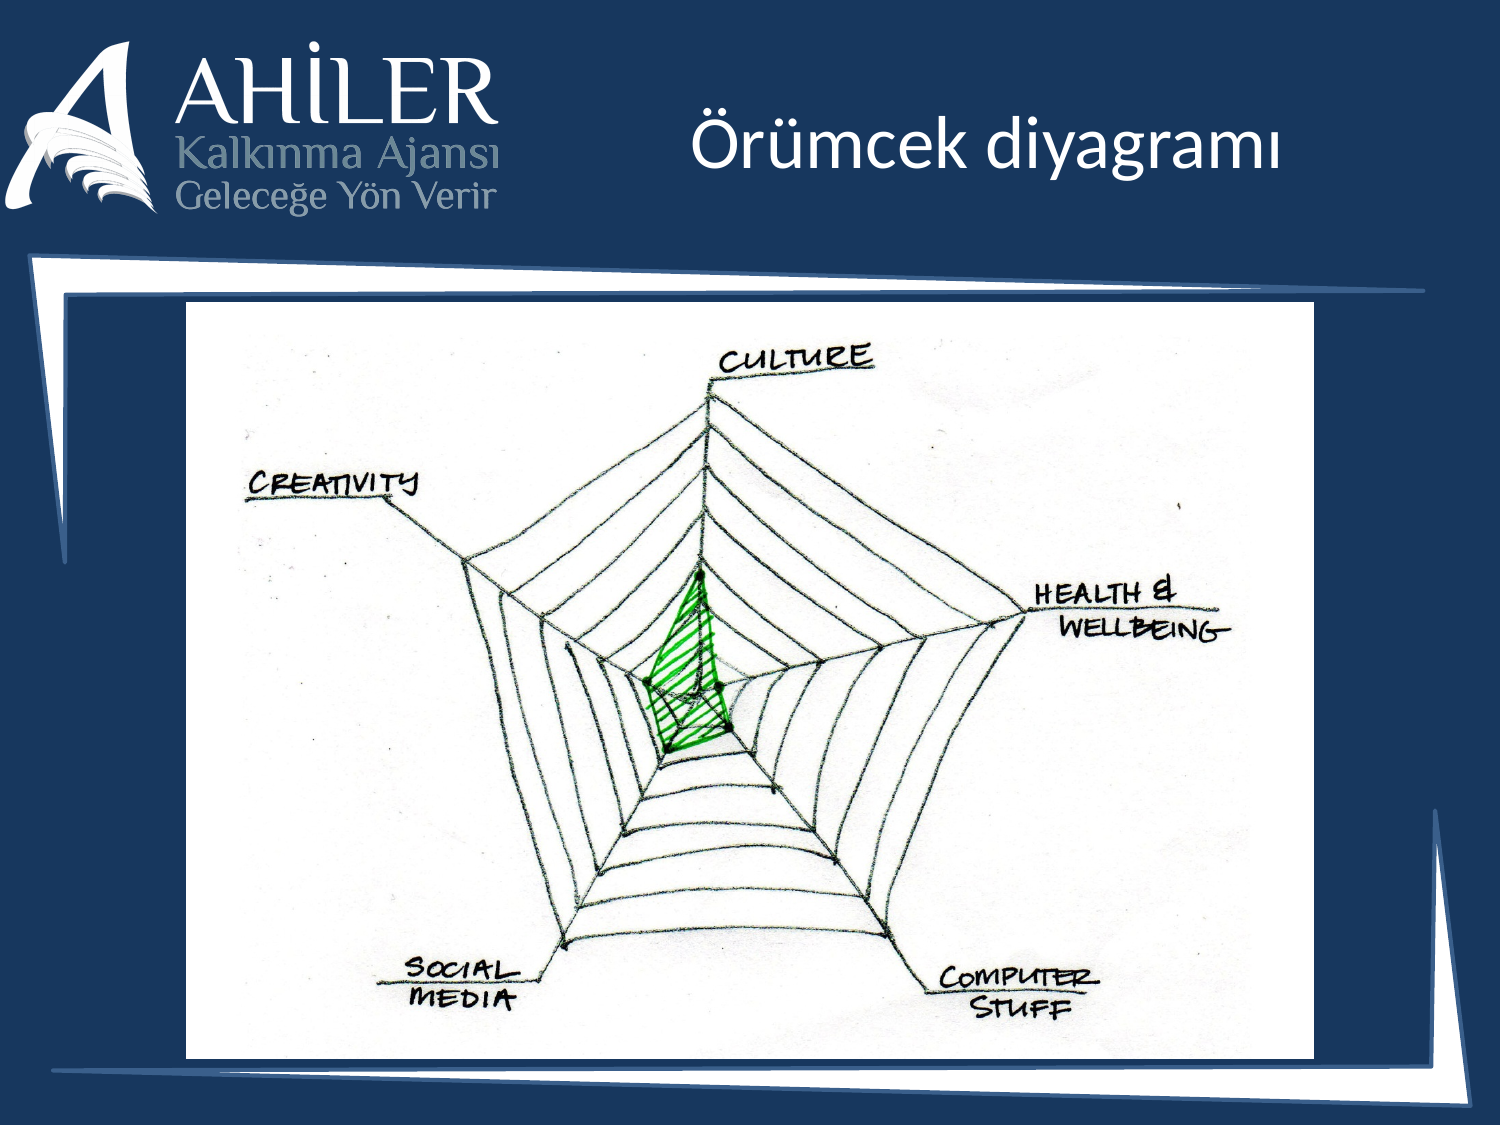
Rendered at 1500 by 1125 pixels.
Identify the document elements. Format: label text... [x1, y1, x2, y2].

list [186, 302, 1314, 1059]
title Örümcek diyagramı [549, 45, 1425, 233]
picture [0, 30, 514, 227]
